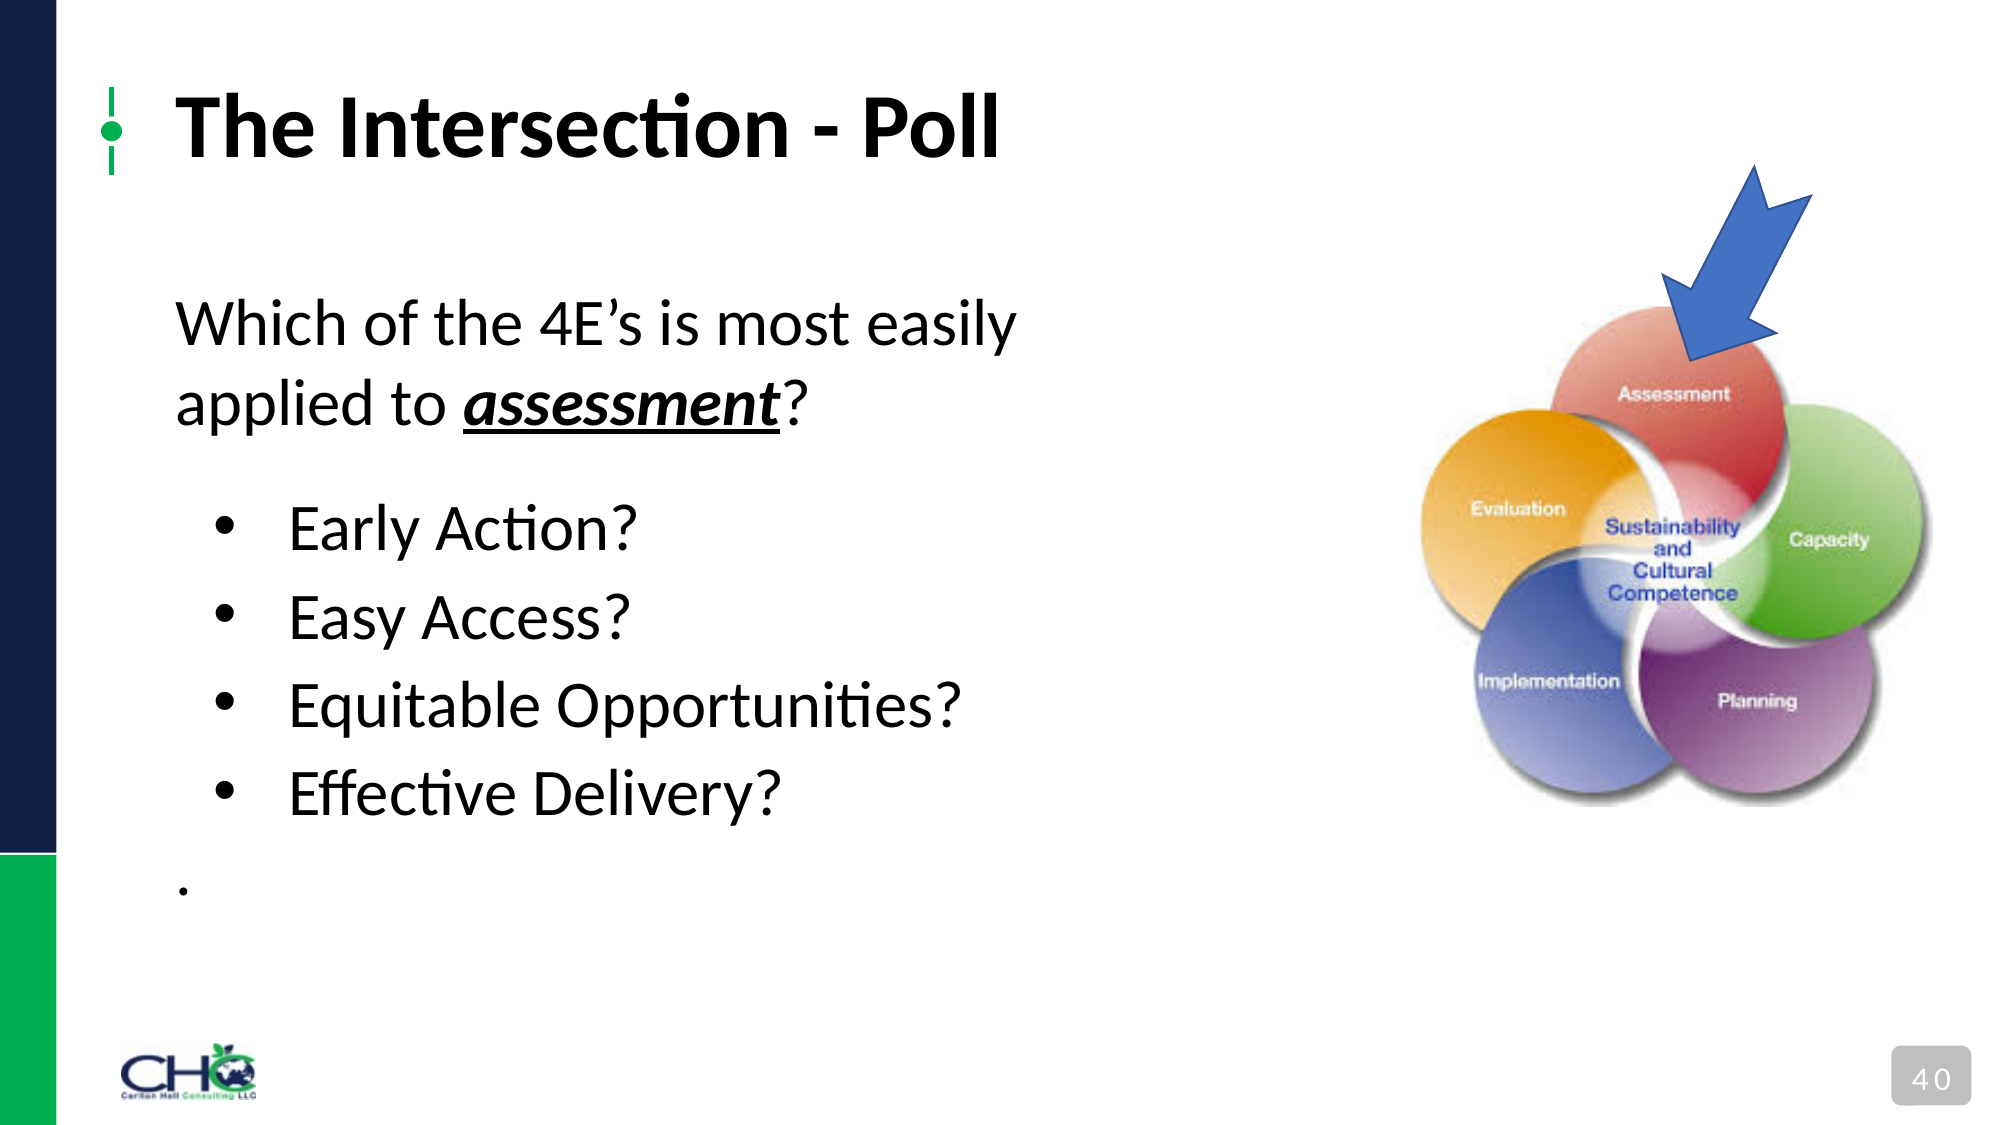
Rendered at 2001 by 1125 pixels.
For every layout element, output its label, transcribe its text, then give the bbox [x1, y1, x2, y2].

text_box [1661, 164, 1813, 305]
text_box Which of the 4E’s is most easily applied to assessment? Early Action? Easy Access? Equitable Opportunities? Effective Delivery? . [160, 271, 1241, 917]
picture [1420, 305, 1933, 808]
title The Intersection - Poll [160, 34, 1677, 222]
picture [121, 1043, 256, 1100]
